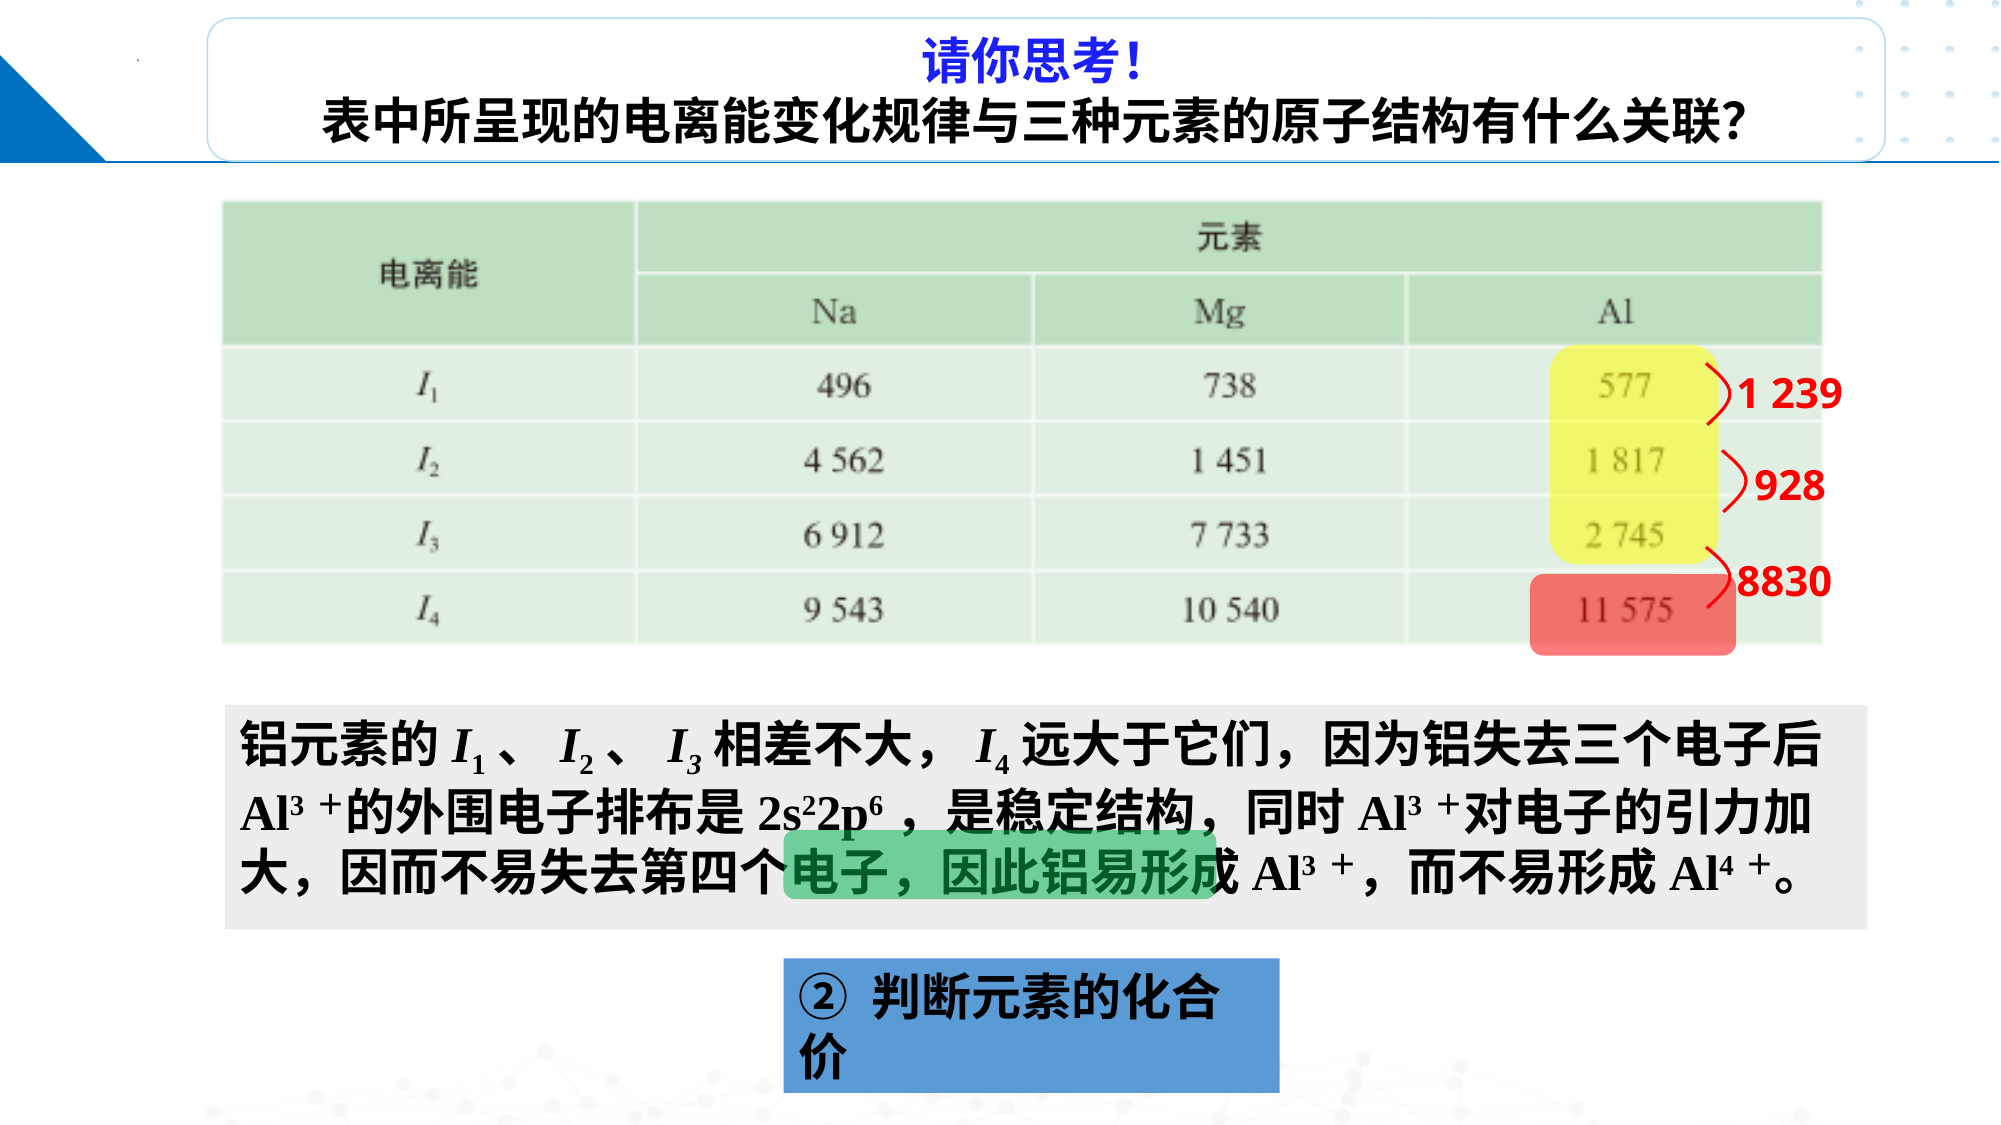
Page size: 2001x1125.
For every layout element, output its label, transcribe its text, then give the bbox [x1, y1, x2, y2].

text_box ② 判断元素的化合价 [783, 958, 1280, 1093]
text_box 请你思考！ 表中所呈现的电离能变化规律与三种元素的原子结构有什么关联？ [207, 18, 1886, 161]
text_box 铝元素的I1、I2、I3相差不大，I4远大于它们，因为铝失去三个电子后Al3＋的外围电子排布是2s22p6，是稳定结构，同时Al3＋对电子的引力加大，因而不易失去第四个电子，因此铝易形成Al3＋，而不易形成Al4＋。 [225, 704, 1868, 930]
text_box [782, 828, 1218, 901]
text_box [1722, 450, 1838, 517]
picture [207, 188, 1845, 663]
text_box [1705, 359, 1853, 425]
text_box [1705, 547, 1842, 614]
